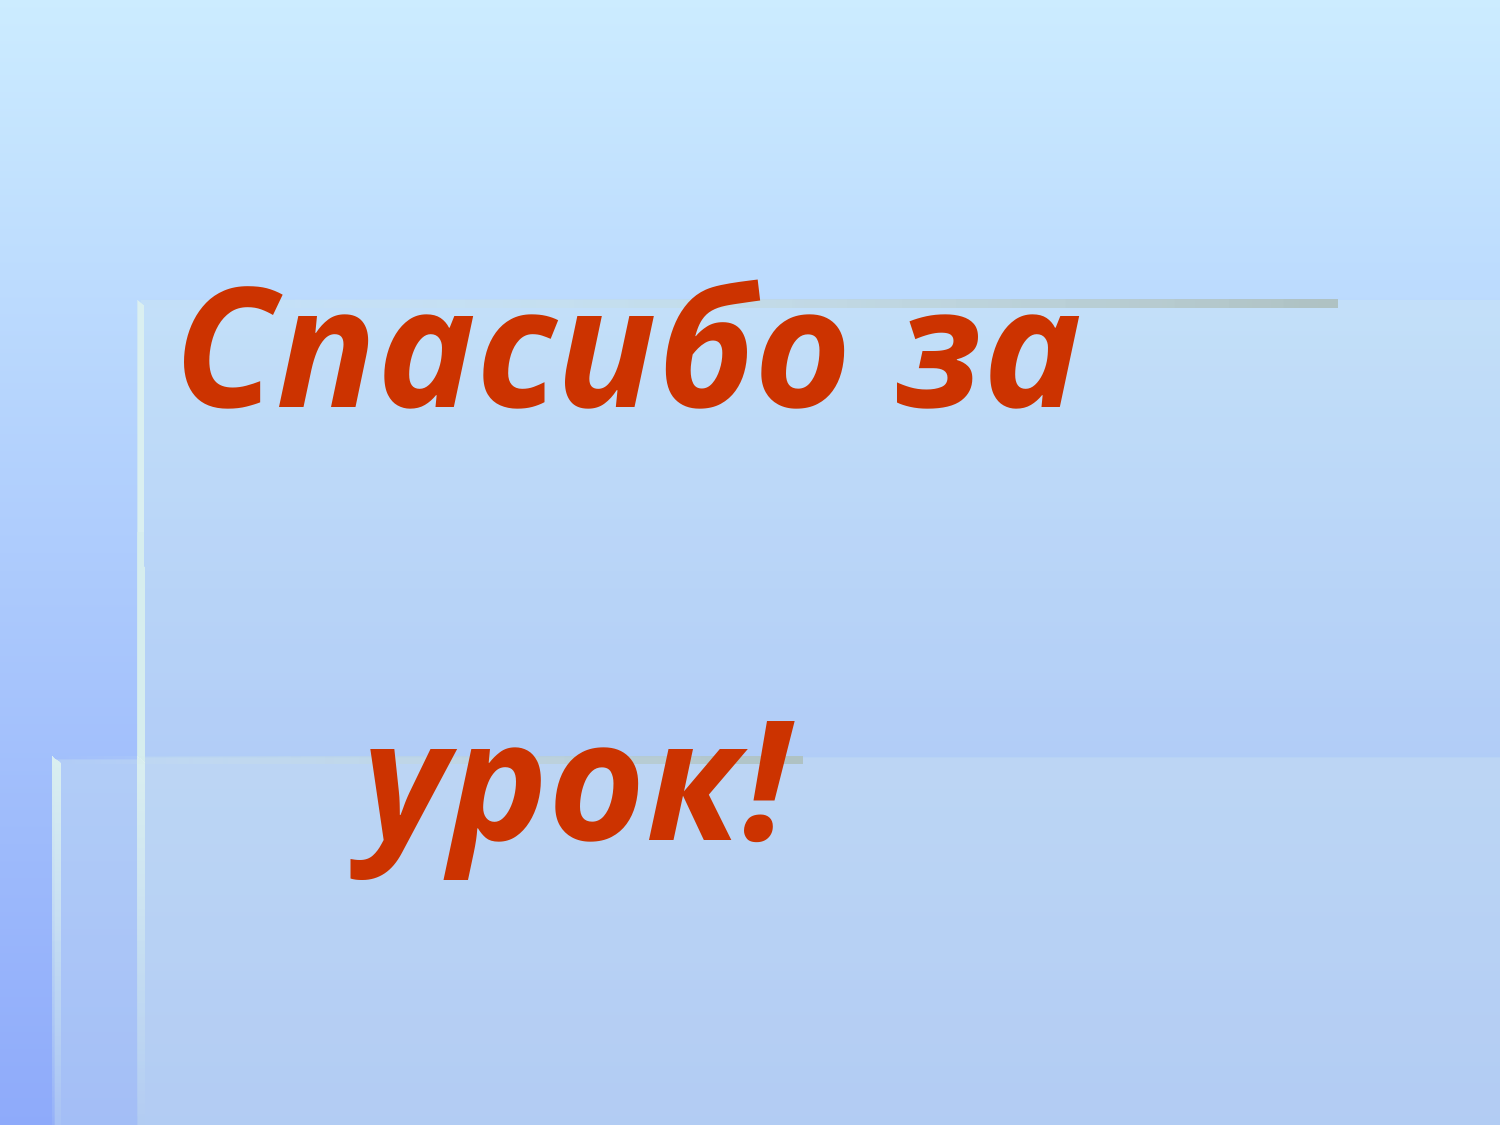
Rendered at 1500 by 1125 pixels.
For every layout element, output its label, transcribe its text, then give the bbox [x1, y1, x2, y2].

list Спасибо за урок! [88, 89, 1403, 1059]
